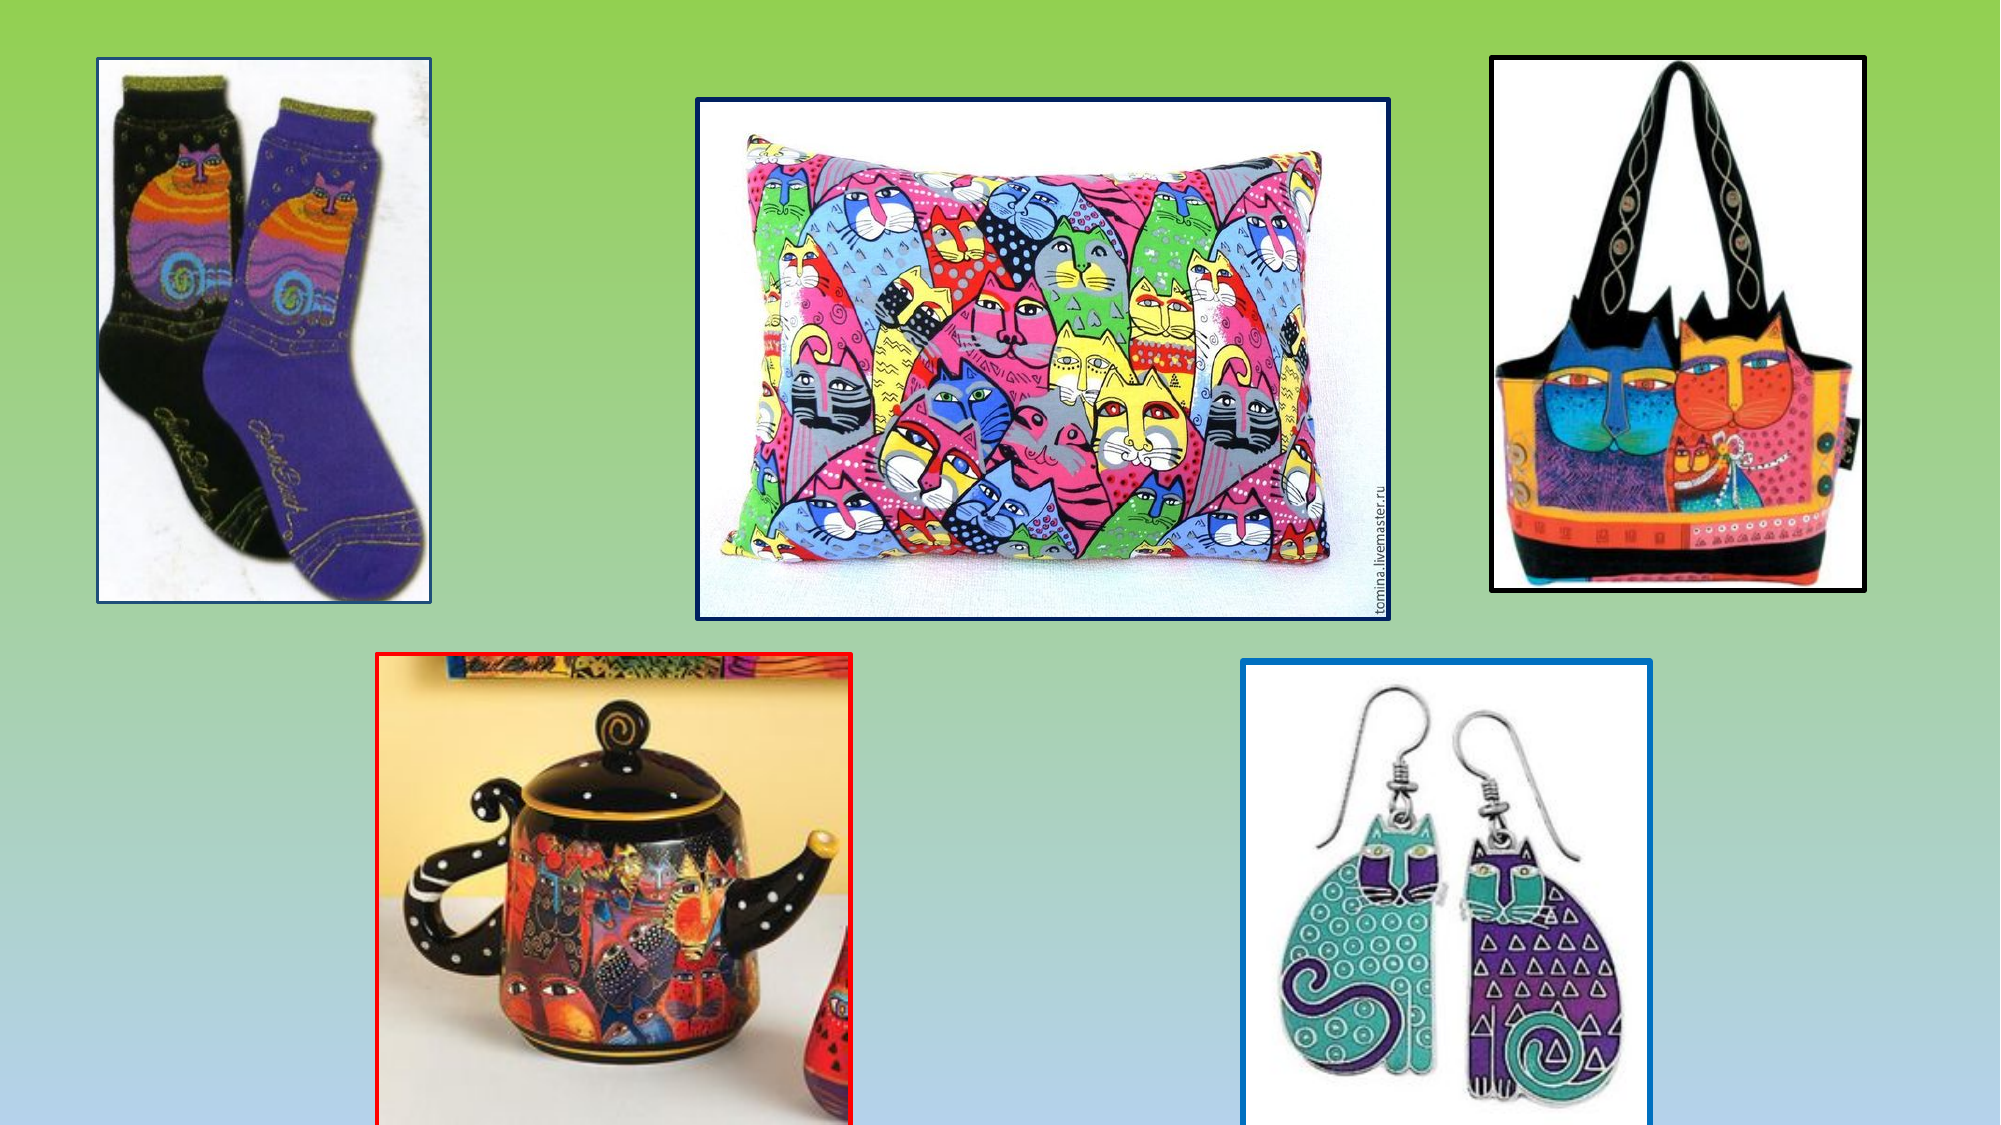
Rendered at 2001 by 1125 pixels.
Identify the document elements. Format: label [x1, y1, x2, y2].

picture [1245, 664, 1647, 1125]
list [379, 656, 848, 1125]
picture [98, 59, 430, 602]
picture [1493, 59, 1863, 588]
picture [699, 101, 1387, 617]
